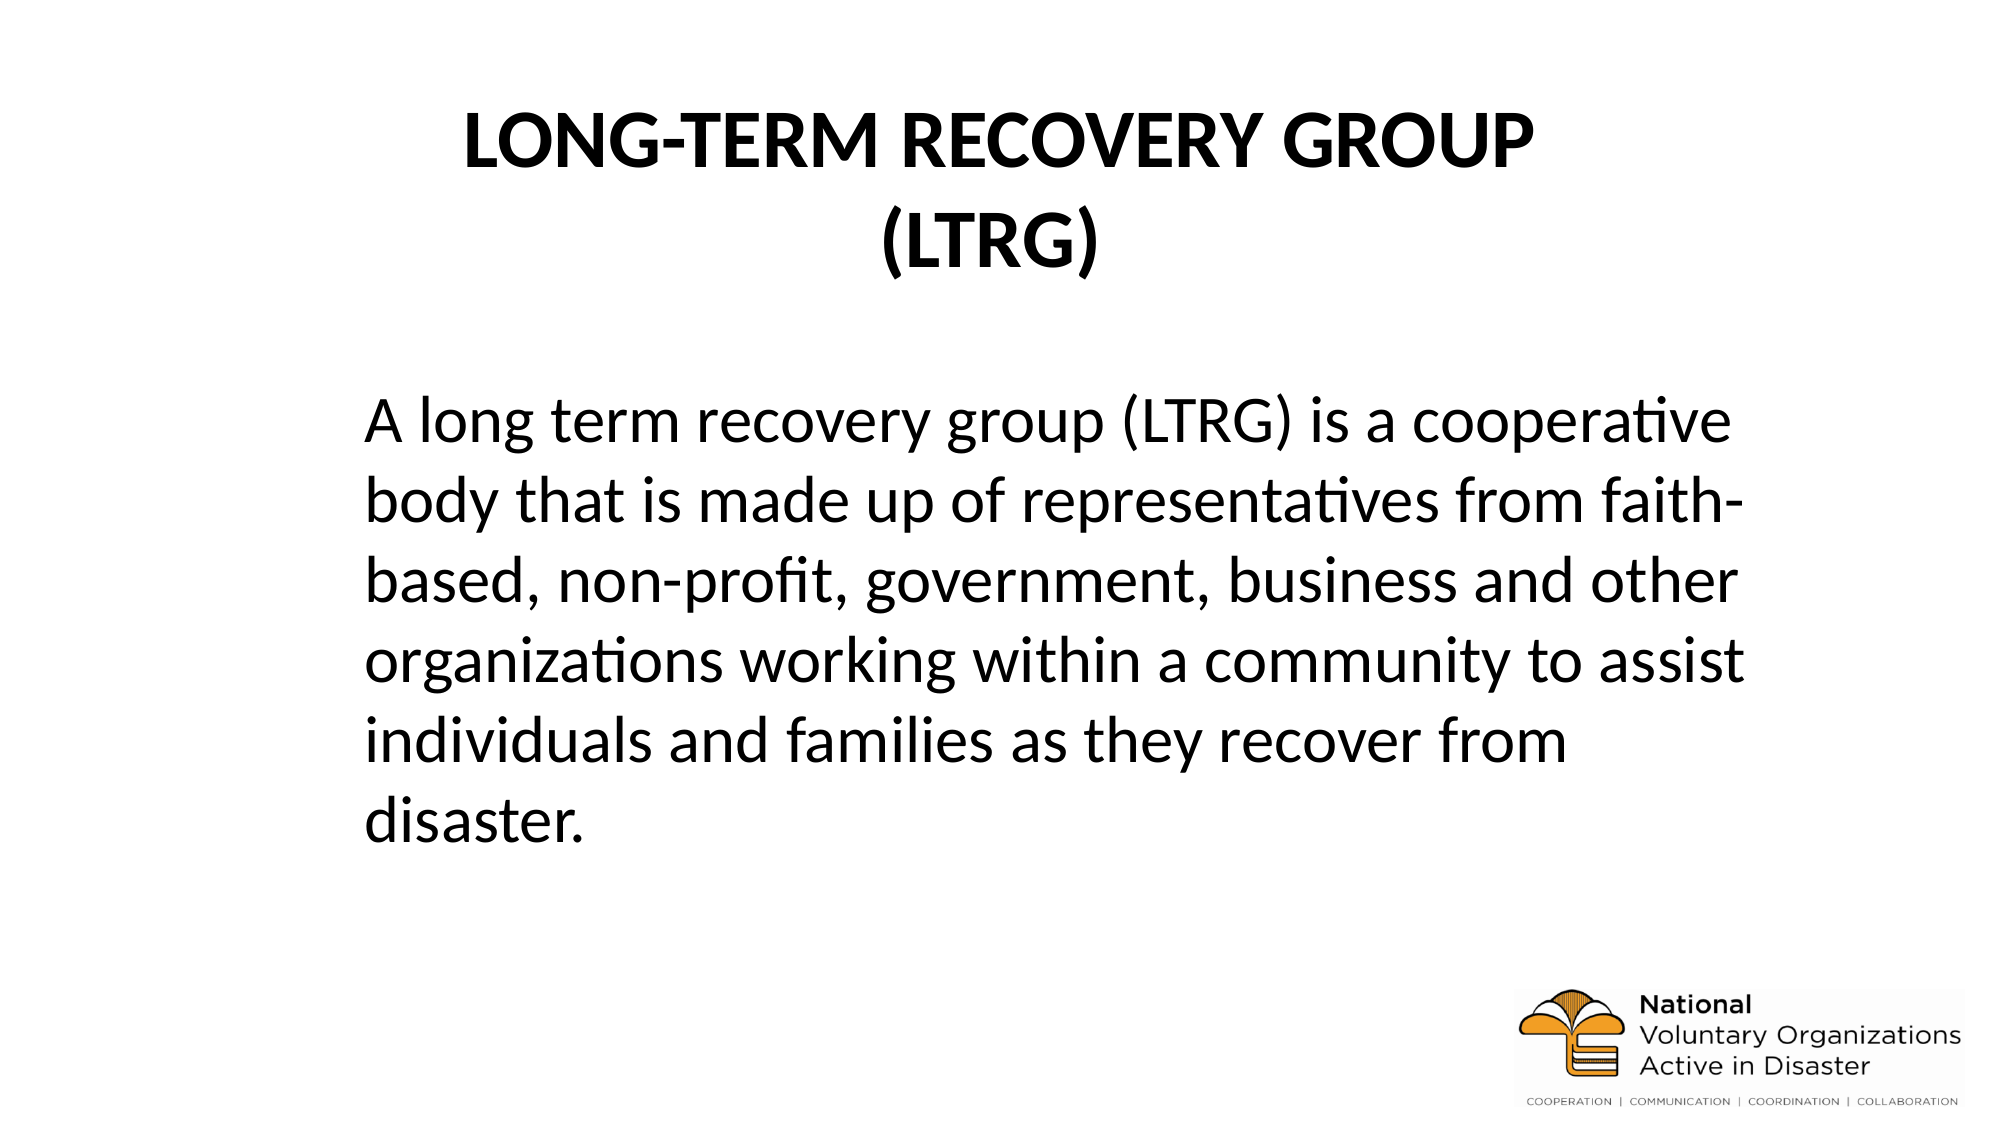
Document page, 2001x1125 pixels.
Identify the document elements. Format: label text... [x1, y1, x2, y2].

text_box A long term recovery group (LTRG) is a cooperative body that is made up of representatives from faith-based, non-profit, government, business and other organizations working within a community to assist individuals and families as they recover from disaster. [349, 368, 1763, 864]
picture [1514, 988, 1966, 1107]
text_box LONG-TERM RECOVERY GROUP (LTRG) [350, 76, 1650, 292]
